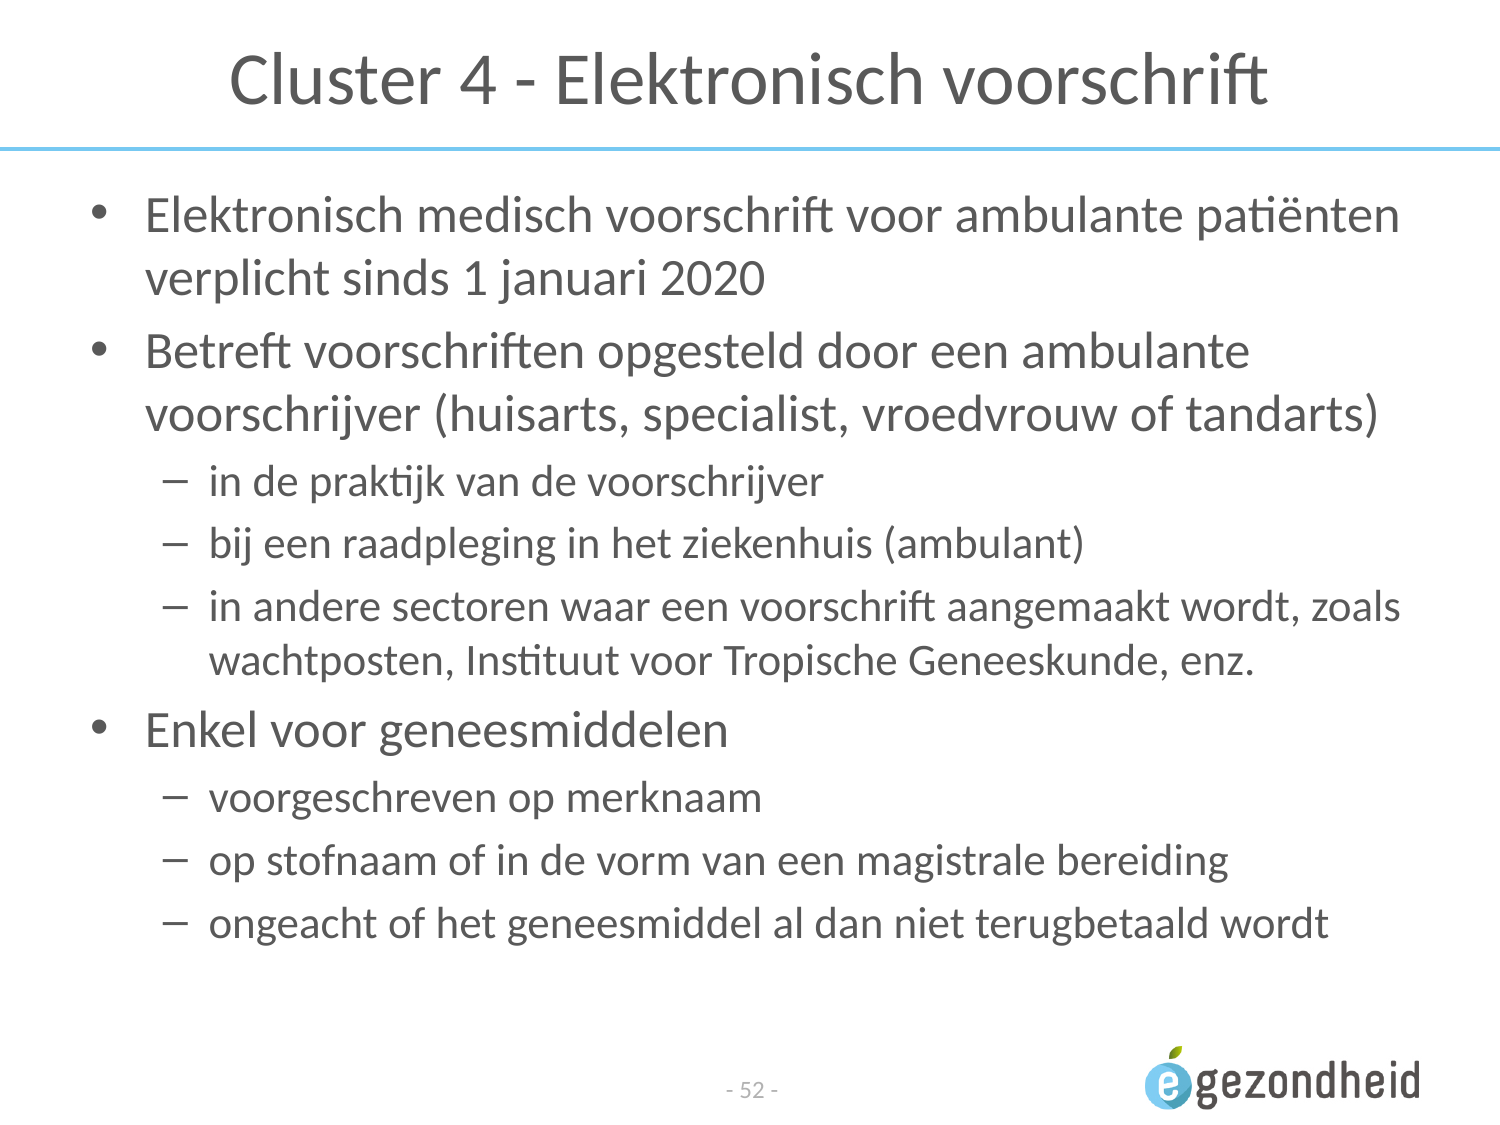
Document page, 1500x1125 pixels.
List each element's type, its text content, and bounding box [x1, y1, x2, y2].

list Elektronisch medisch voorschrift voor ambulante patiënten verplicht sinds 1 januari 2020 Betreft voorschriften opgesteld door een ambulante voorschrijver (huisarts, specialist, vroedvrouw of tandarts) in de praktijk van de voorschrijver bij een raadpleging in het ziekenhuis (ambulant) in andere sectoren waar een voorschrift aangemaakt wordt, zoals wachtposten, Instituut voor Tropische Geneeskunde, enz. Enkel voor geneesmiddelen voorgeschreven op merknaam op stofnaam of in de vorm van een magistrale bereiding ongeacht of het geneesmiddel al dan niet terugbetaald wordt [75, 172, 1425, 1035]
title Cluster 4 - Elektronisch voorschrift [0, 0, 1500, 149]
picture [1116, 1037, 1447, 1125]
slide_number - 52 - [577, 1058, 928, 1119]
